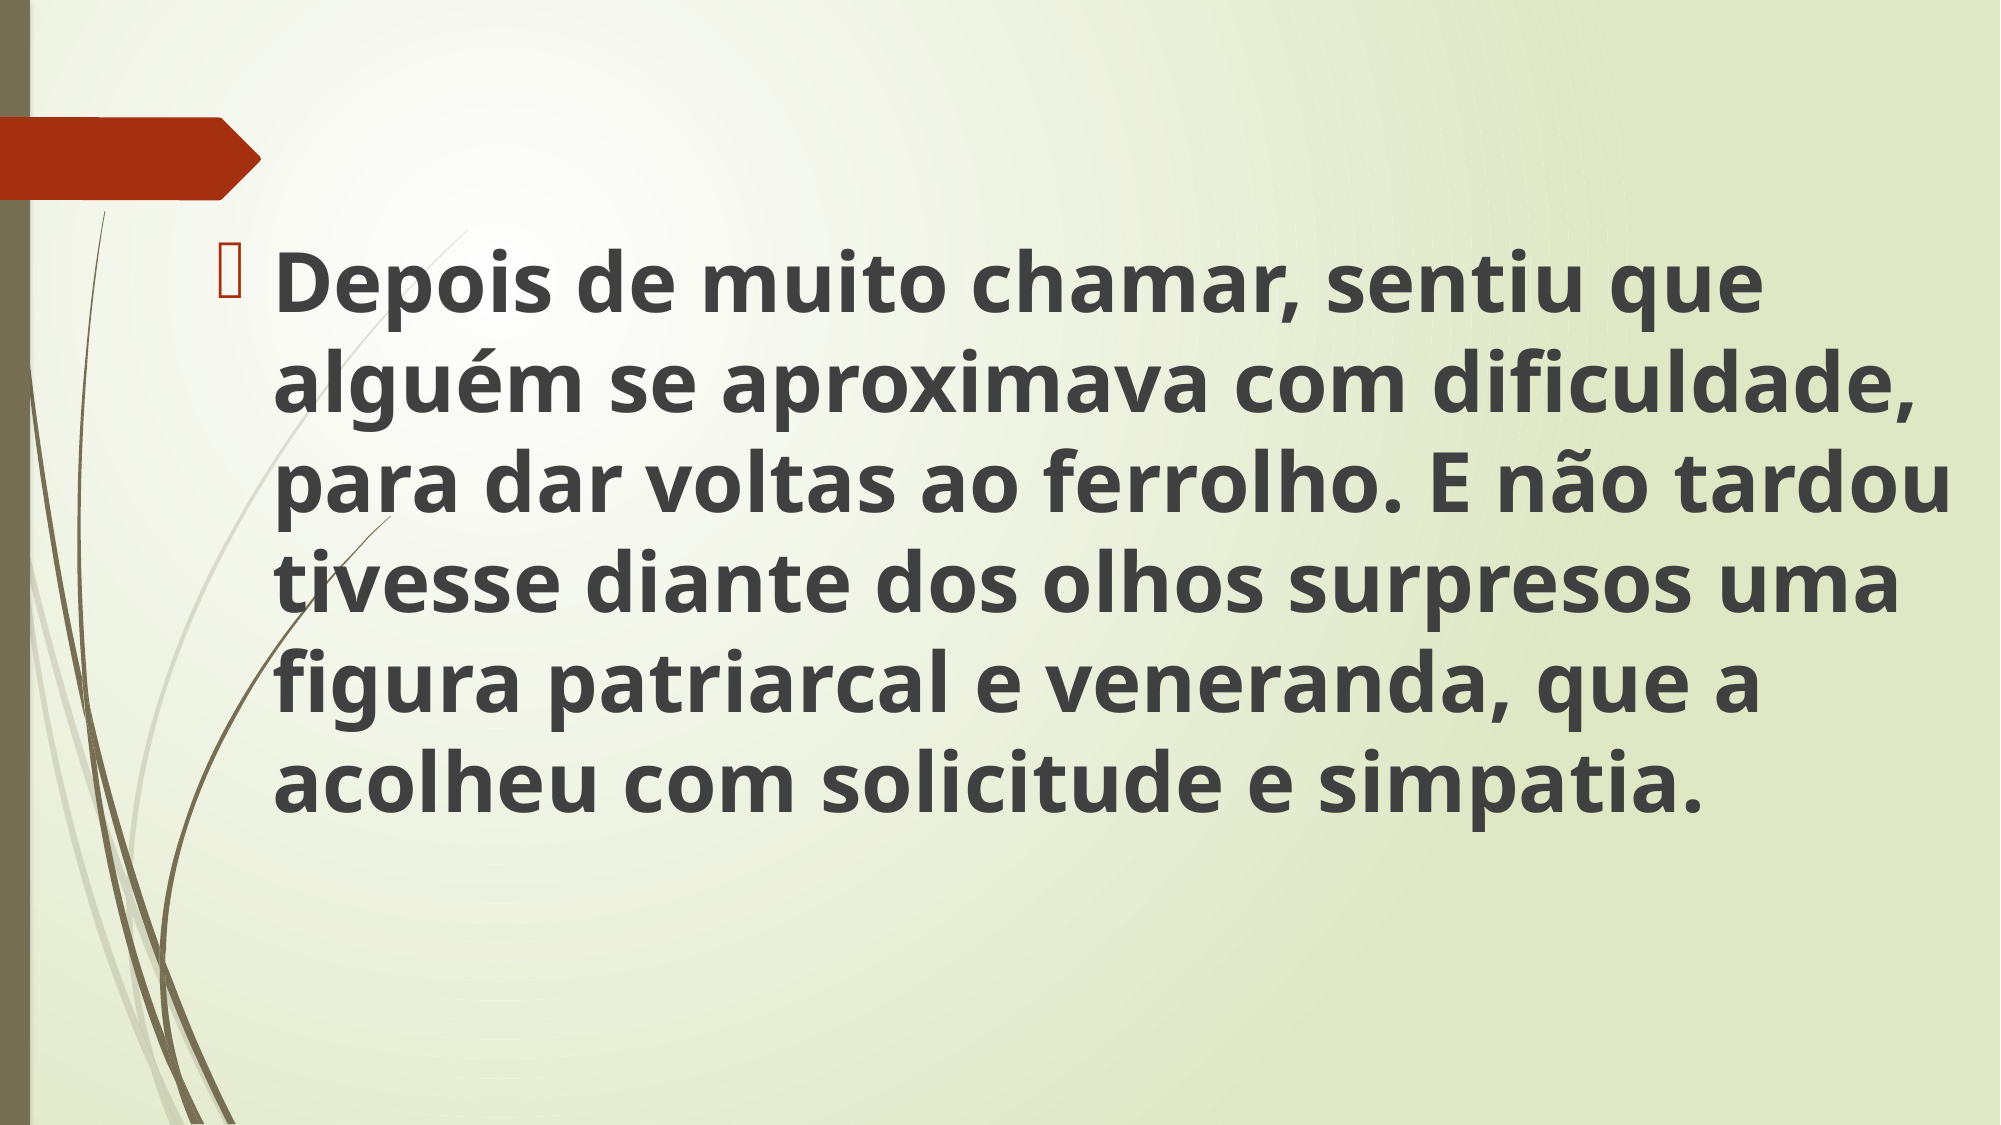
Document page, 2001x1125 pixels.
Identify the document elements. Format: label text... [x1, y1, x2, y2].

list Depois de muito chamar, sentiu que alguém se aproximava com dificuldade, para dar voltas ao ferrolho. E não tardou tivesse diante dos olhos surpresos uma figura patriarcal e veneranda, que a acolheu com solicitude e simpatia. [201, 0, 2000, 1125]
